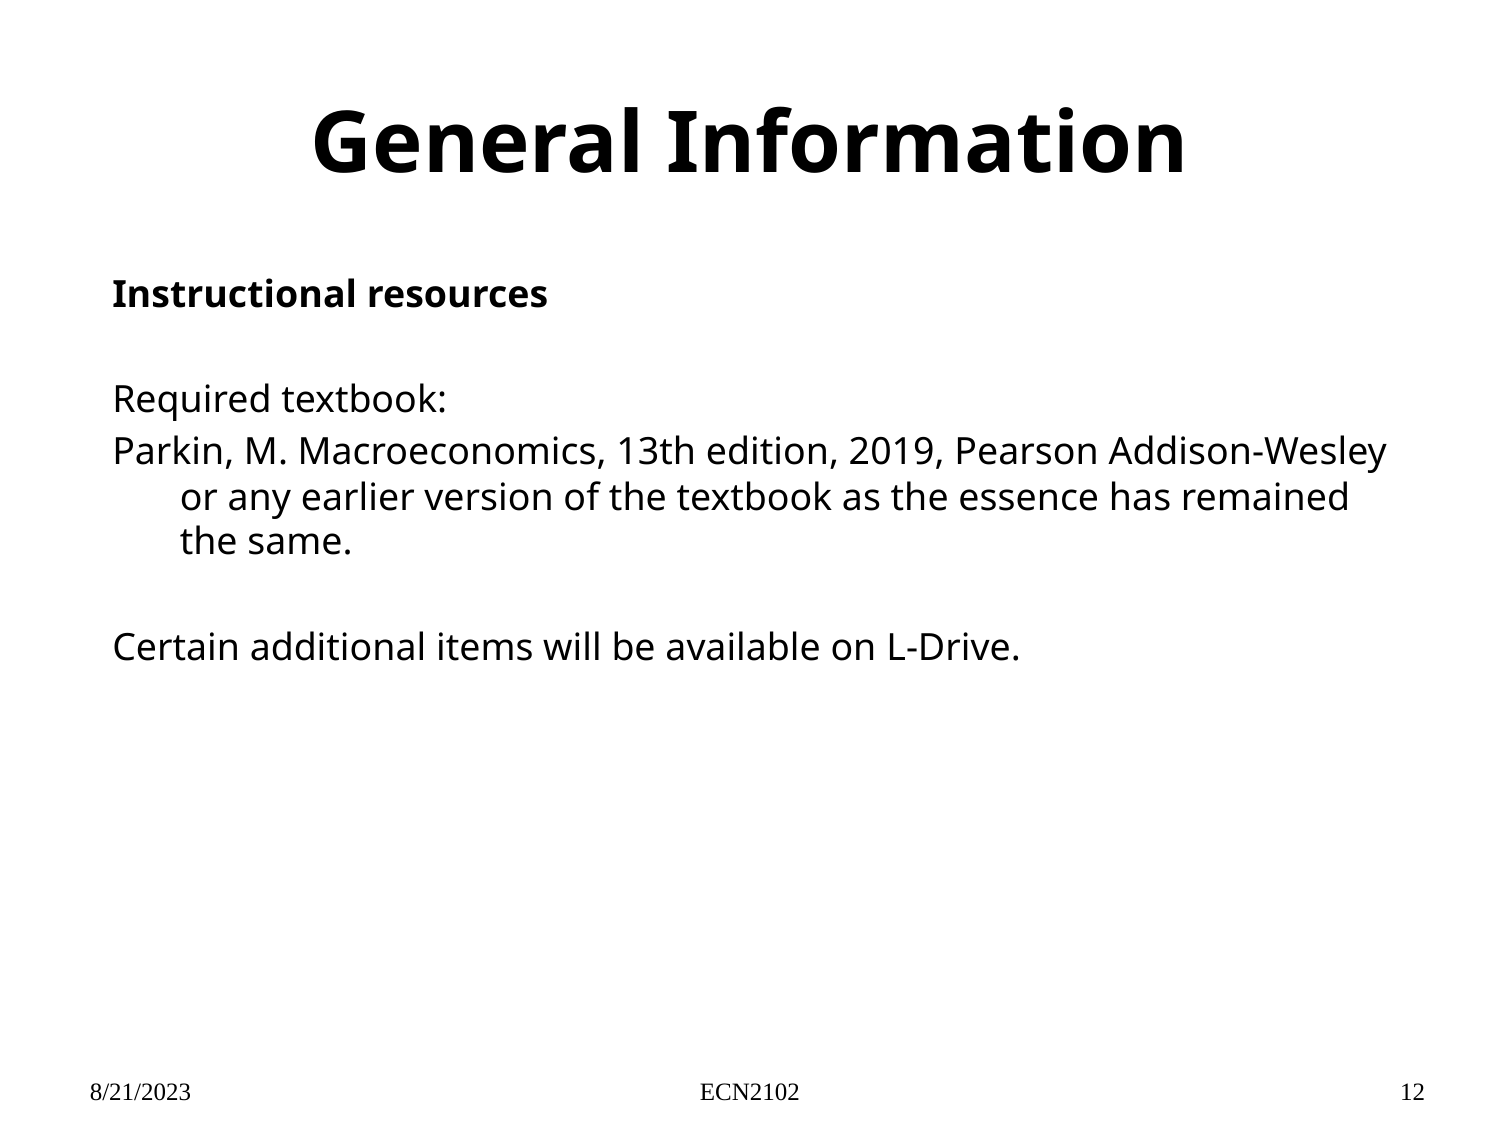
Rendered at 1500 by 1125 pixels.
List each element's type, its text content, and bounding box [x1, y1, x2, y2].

list Instructional resources Required textbook: Parkin, M. Macroeconomics, 13th edition, 2019, Pearson Addison-Wesley or any earlier version of the textbook as the essence has remained the same. Certain additional items will be available on L-Drive. [75, 262, 1425, 1035]
slide_number 12 [1299, 1052, 1425, 1113]
title General Information [75, 45, 1425, 233]
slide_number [75, 1052, 425, 1113]
footer ECN2102 [512, 1052, 988, 1113]
